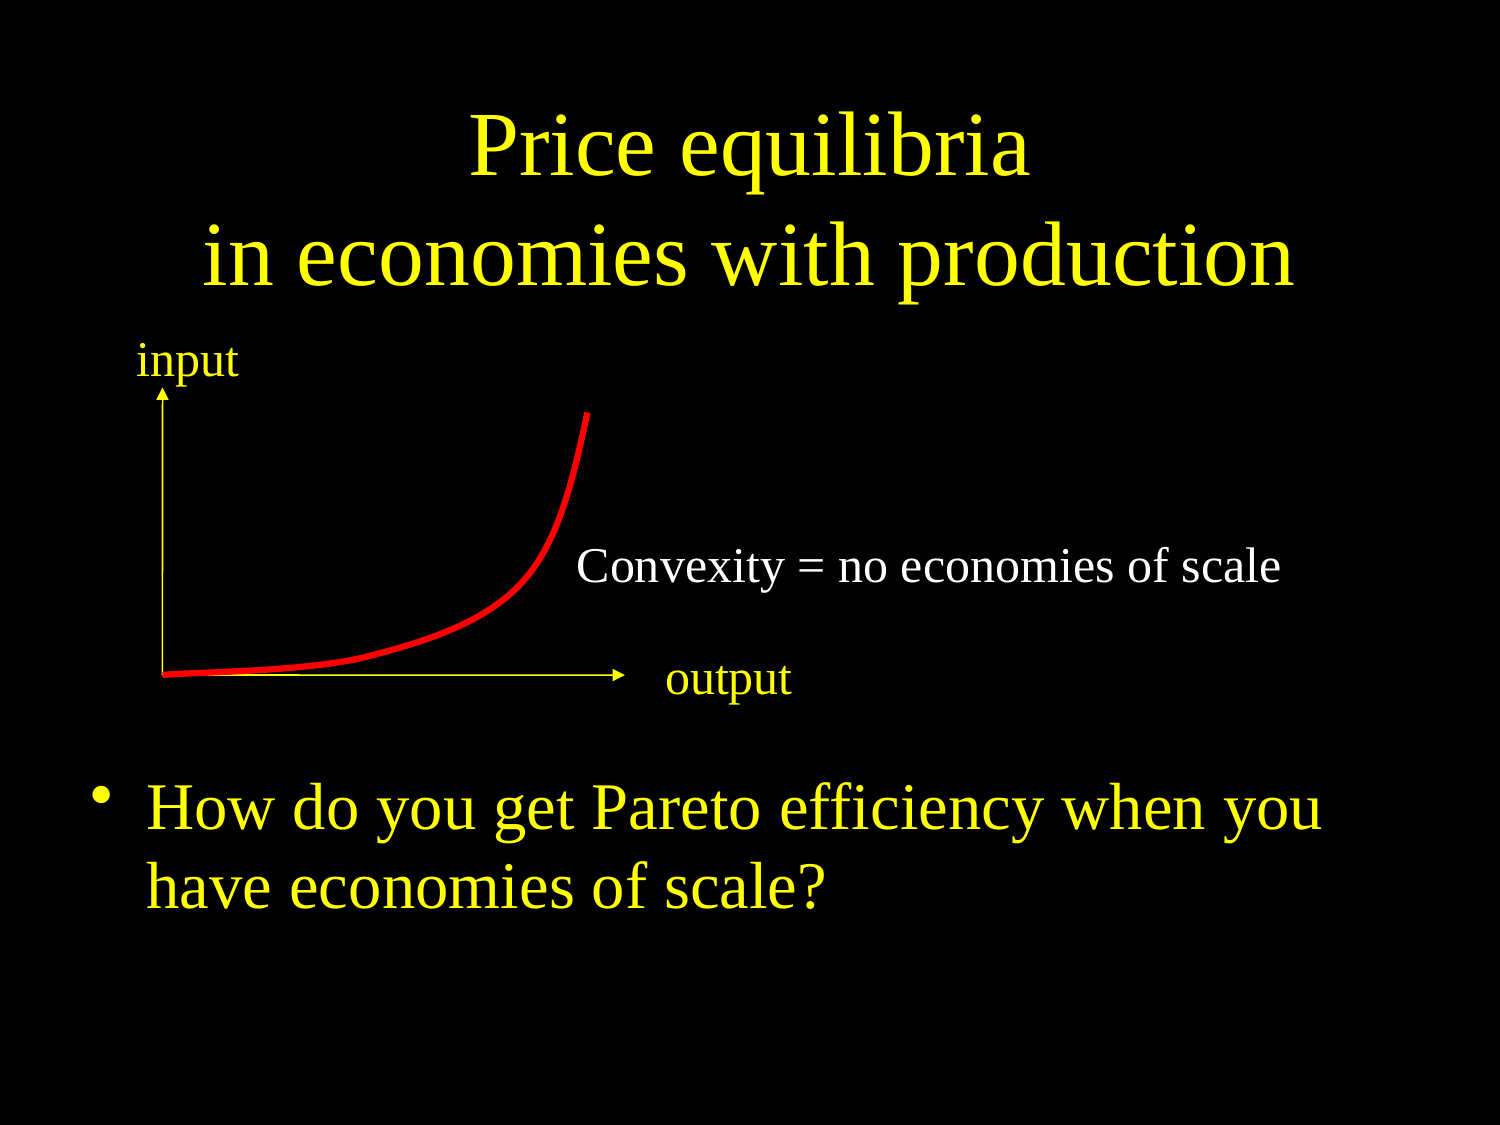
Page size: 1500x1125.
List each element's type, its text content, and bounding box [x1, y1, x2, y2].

text_box Convexity = no economies of scale [562, 524, 1298, 600]
list How do you get Pareto efficiency when you have economies of scale? [75, 474, 1350, 1125]
title Price equilibria in economies with production [112, 99, 1388, 288]
text_box [162, 412, 588, 675]
text_box output [650, 637, 808, 713]
text_box [156, 394, 169, 674]
text_box input [121, 319, 255, 394]
text_box [163, 668, 625, 682]
